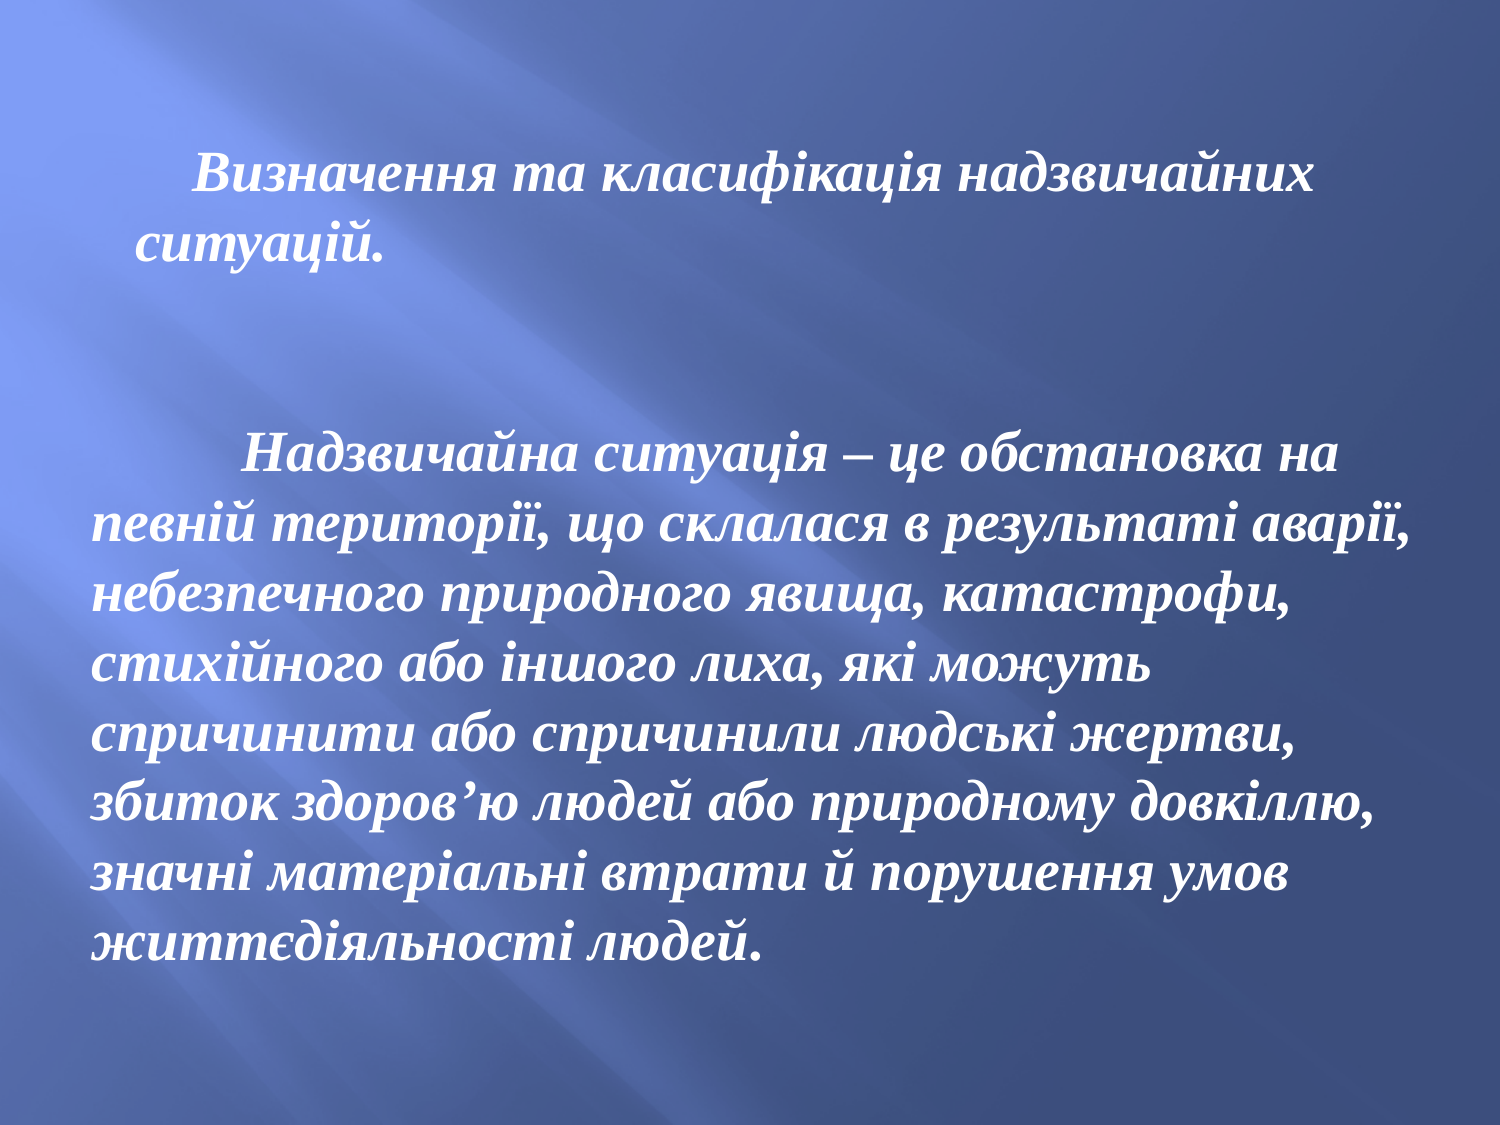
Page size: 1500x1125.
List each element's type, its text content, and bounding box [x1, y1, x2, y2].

text_box Визначення та класифікація надзвичайних ситуацій. Надзвичайна ситуація – це обстановка на певній території, що склалася в результаті аварії, небезпечного природного явища, катастрофи, стихійного або іншого лиха, які можуть спричинити або спричинили людські жертви, збиток здоров’ю людей або природному довкіллю, значні матеріальні втрати й порушення умов життєдіяльності людей. [76, 125, 1447, 980]
